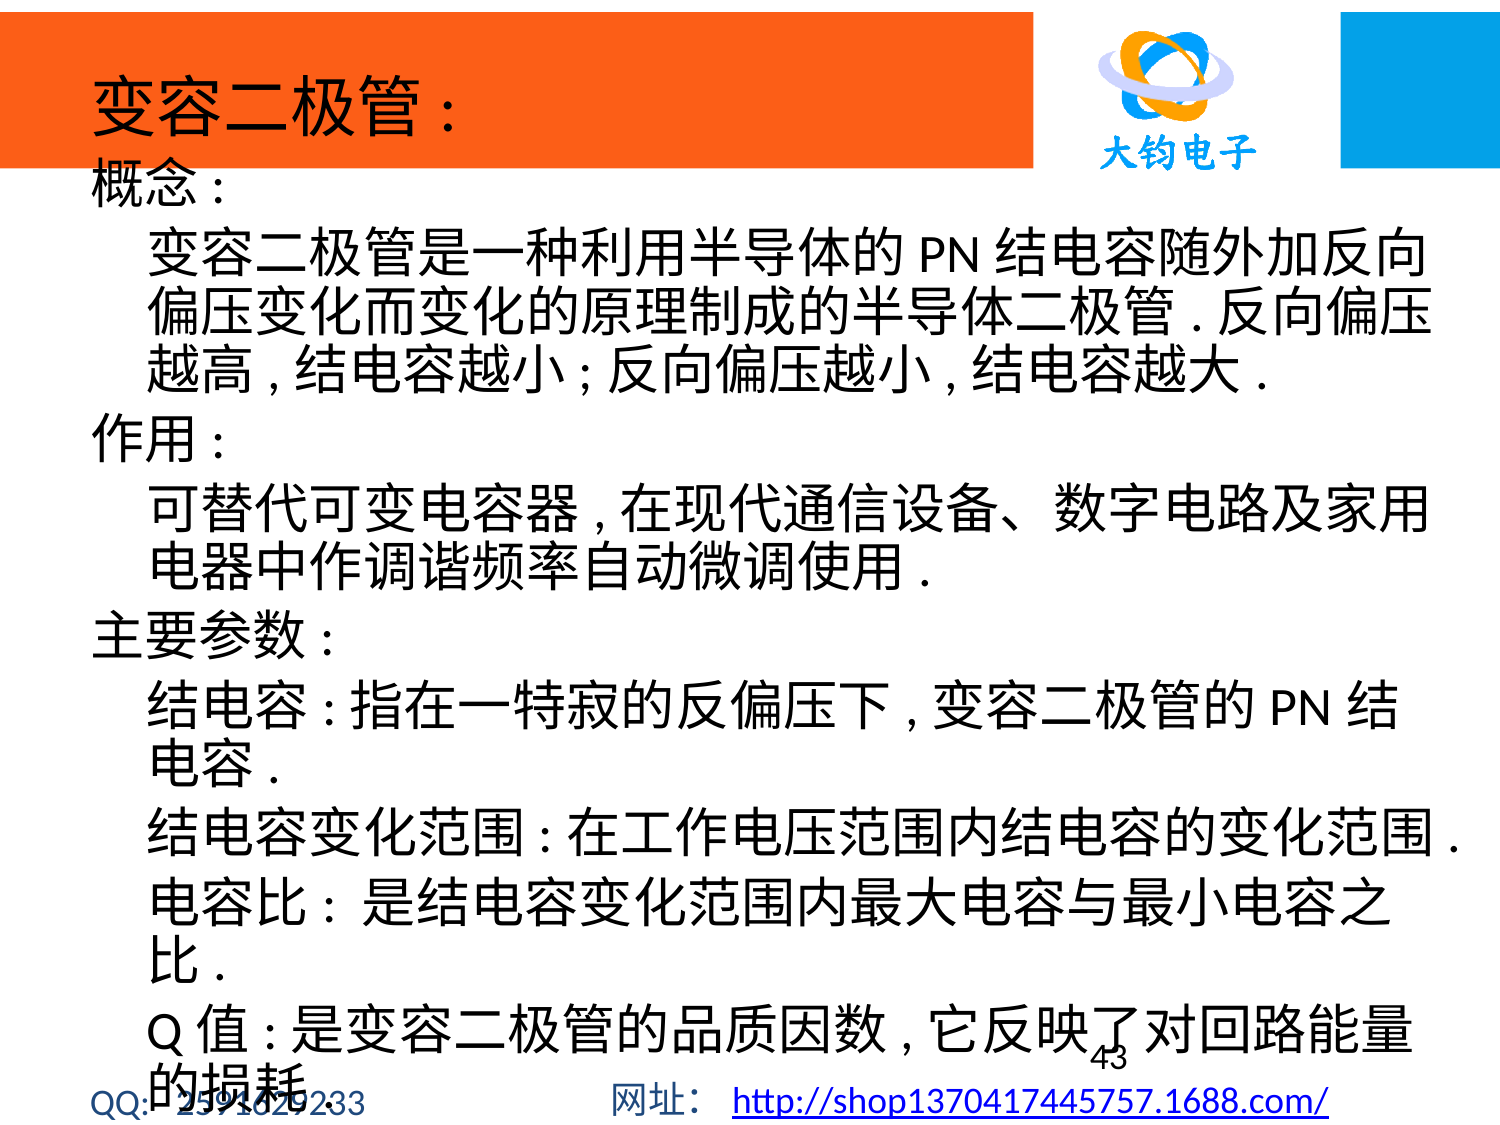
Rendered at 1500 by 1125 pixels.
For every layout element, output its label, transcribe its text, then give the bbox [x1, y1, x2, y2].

picture [1033, 0, 1313, 66]
list 变容二极管: 概念: 变容二极管是一种利用半导体的PN结电容随外加反向偏压变化而变化的原理制成的半导体二极管.反向偏压越高,结电容越小;反向偏压越小,结电容越大. 作用: 可替代可变电容器,在现代通信设备、数字电路及家用电器中作调谐频率自动微调使用. 主要参数: 结电容:指在一特寂的反偏压下,变容二极管的PN结电容. 结电容变化范围:在工作电压范围内结电容的变化范围. 电容比: 是结电容变化范围内最大电容与最小电容之比. Q值:是变容二极管的品质因数,它反映了对回路能量的损耗. [75, 66, 1459, 1083]
slide_number 43 [1074, 1083, 1425, 1103]
